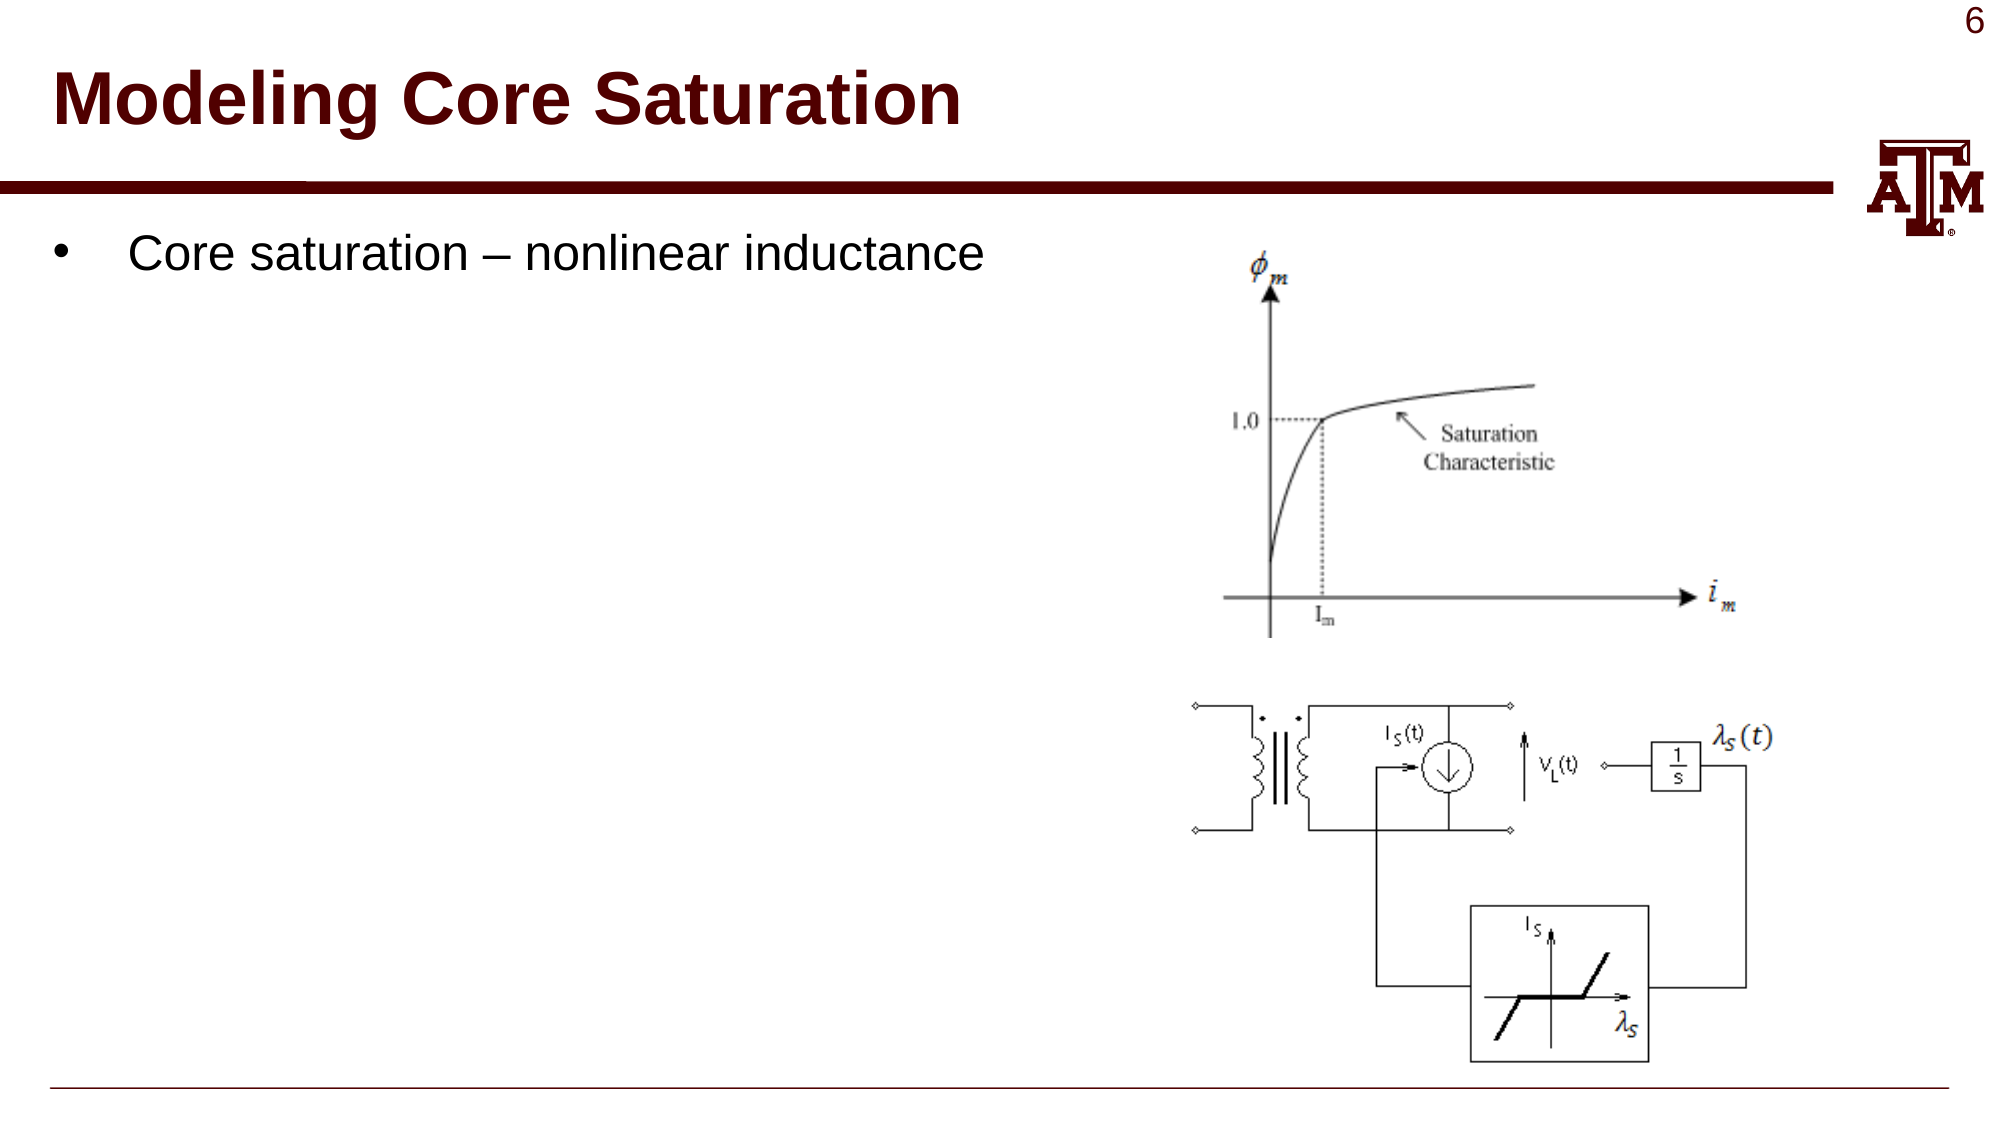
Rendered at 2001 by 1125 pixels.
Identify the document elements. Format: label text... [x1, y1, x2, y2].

picture [1180, 696, 1776, 1065]
picture [1850, 112, 2000, 263]
title Modeling Core Saturation [37, 12, 1826, 188]
list Core saturation – nonlinear inductance [37, 212, 1826, 1063]
picture [1212, 236, 1744, 638]
